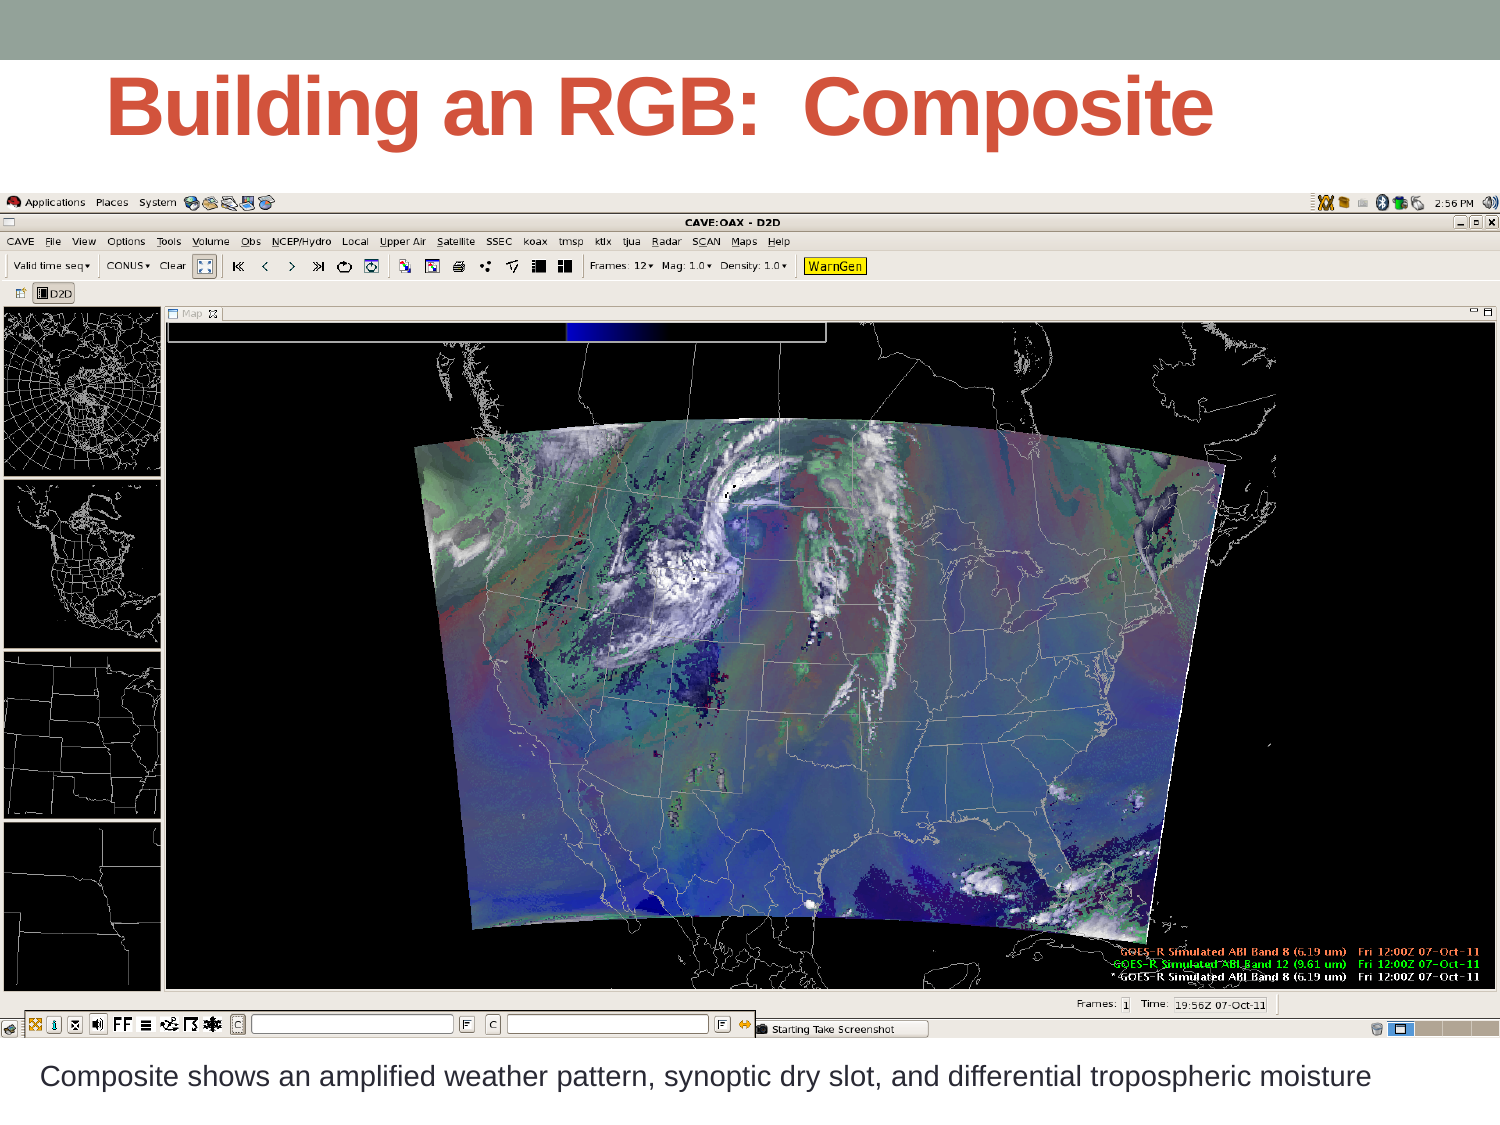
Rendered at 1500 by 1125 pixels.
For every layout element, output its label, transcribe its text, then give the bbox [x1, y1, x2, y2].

title Building an RGB: Composite [90, 17, 1410, 188]
picture [0, 193, 1500, 1038]
text_box Composite shows an amplified weather pattern, synoptic dry slot, and differential tropospheric moisture [24, 1049, 1500, 1100]
